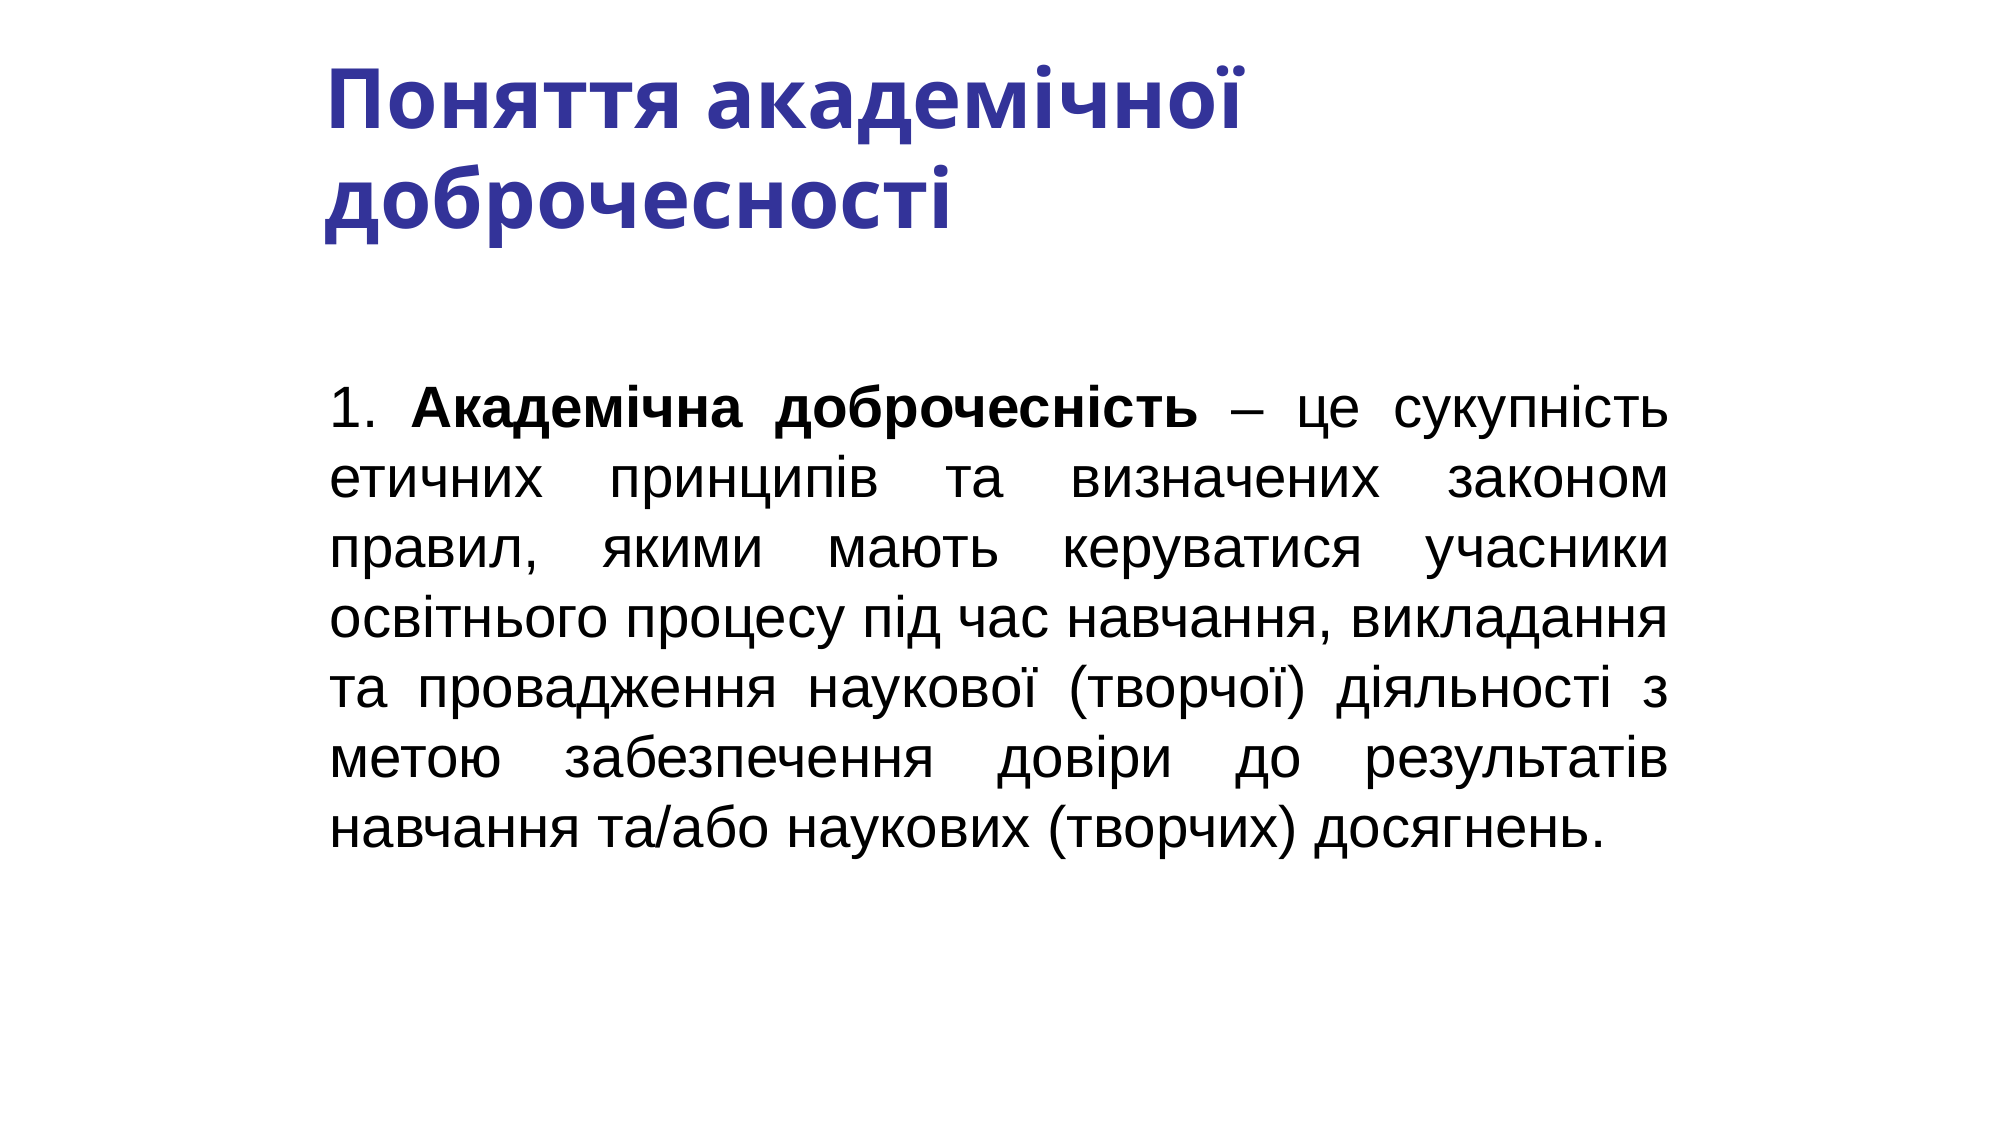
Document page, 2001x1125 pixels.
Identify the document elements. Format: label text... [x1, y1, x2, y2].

text_box 1. Академічна доброчесність – це сукупність етичних принципів та визначених законом правил, якими мають керуватися учасники освітнього процесу під час навчання, викладання та провадження наукової (творчої) діяльності з метою забезпечення довіри до результатів навчання та/або наукових (творчих) досягнень. [314, 361, 1686, 867]
title Поняття академічної доброчесності [324, 45, 1675, 247]
